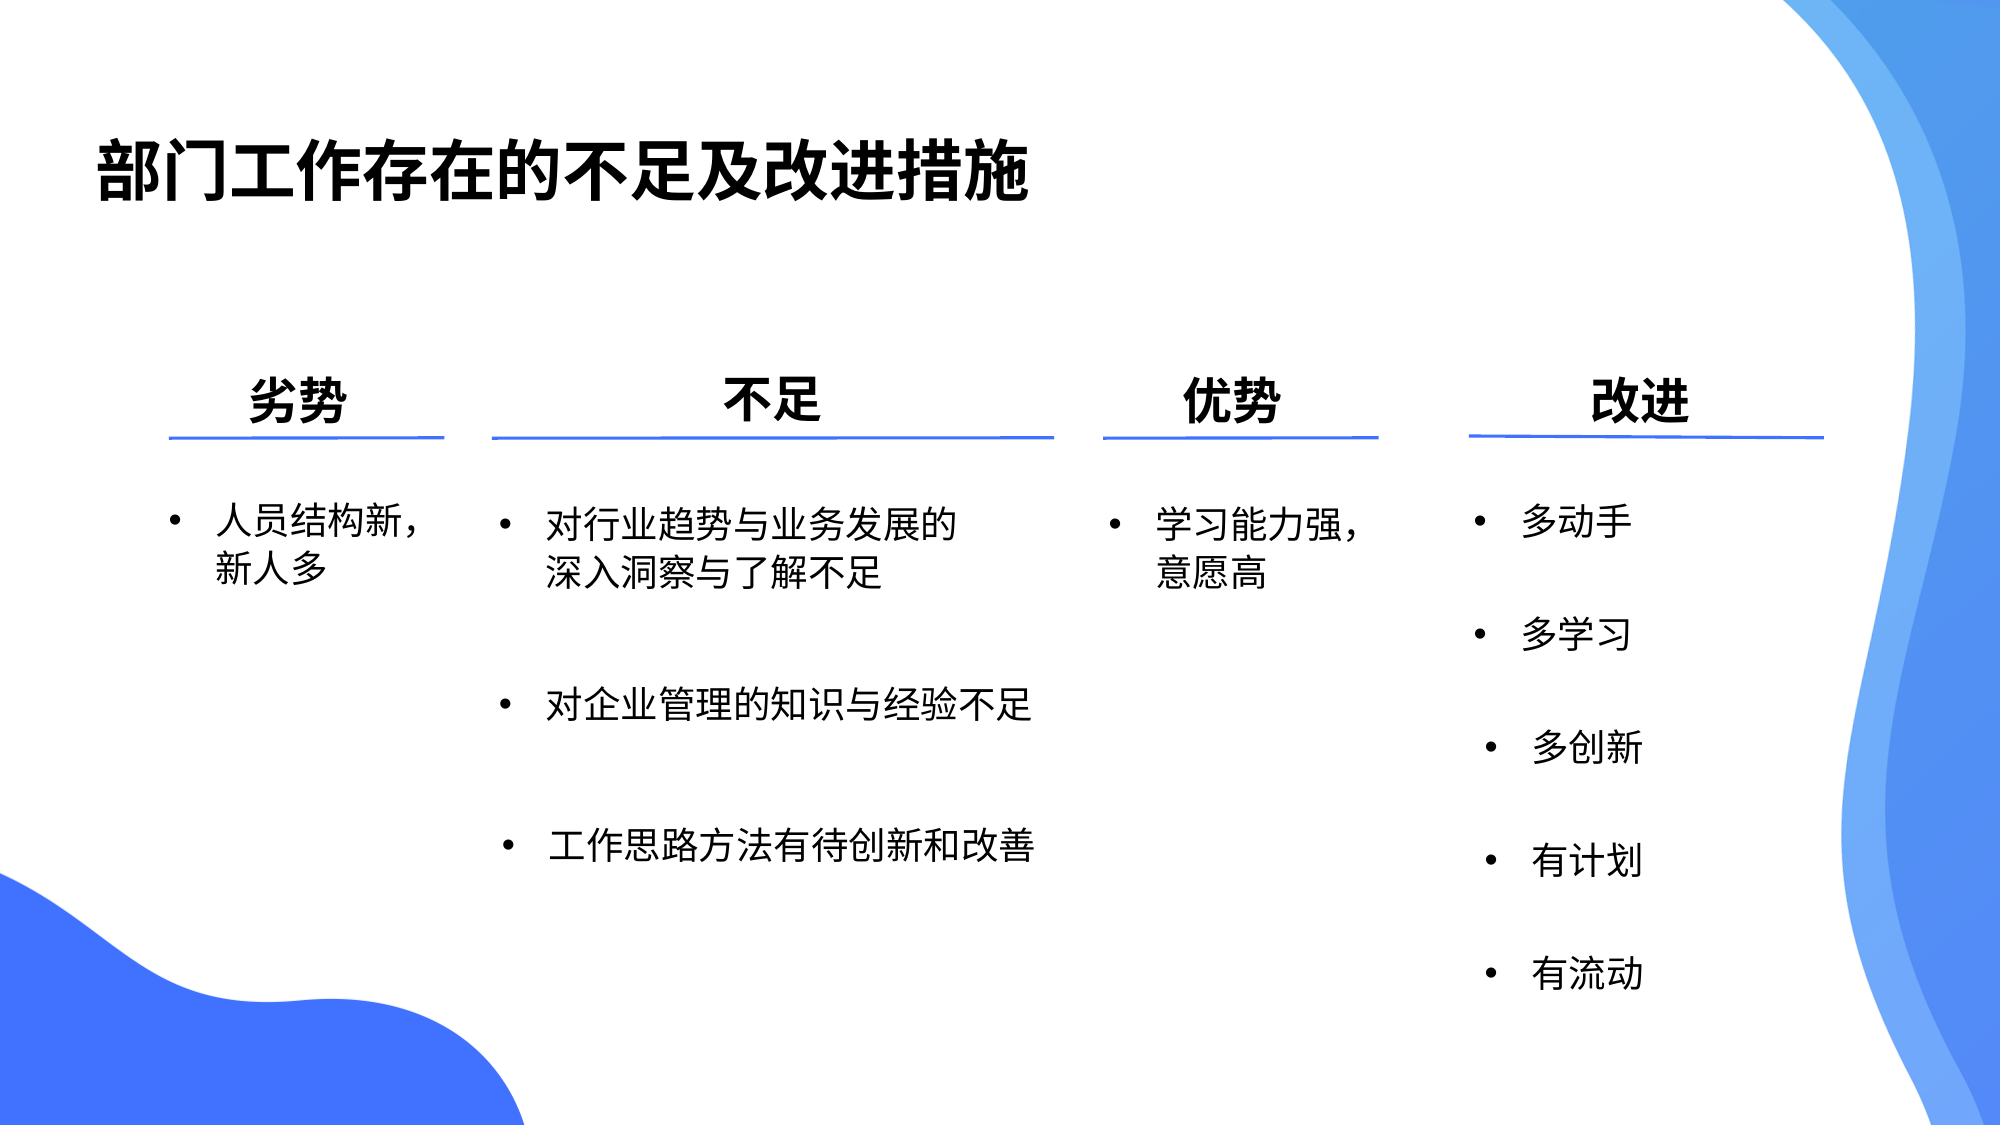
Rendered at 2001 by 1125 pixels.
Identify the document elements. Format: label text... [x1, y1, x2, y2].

text_box 有计划 [1469, 829, 1659, 890]
text_box 有流动 [1469, 942, 1659, 1003]
text_box 优势 [1167, 362, 1314, 436]
picture [0, 0, 2000, 1125]
text_box 对行业趋势与业务发展的深入洞察与了解不足 [484, 490, 987, 601]
text_box 劣势 [233, 362, 380, 436]
text_box 人员结构新，新人多 [153, 486, 462, 598]
text_box 学习能力强，意愿高 [1093, 490, 1399, 601]
text_box 部门工作存在的不足及改进措施 [80, 121, 1335, 217]
text_box 对企业管理的知识与经验不足 [484, 670, 1054, 734]
text_box 工作思路方法有待创新和改善 [487, 814, 1052, 874]
text_box 多动手 [1458, 490, 1648, 550]
text_box 多学习 [1458, 603, 1648, 664]
text_box 改进 [1575, 362, 1722, 435]
text_box 不足 [708, 360, 864, 435]
text_box 多创新 [1469, 716, 1659, 777]
